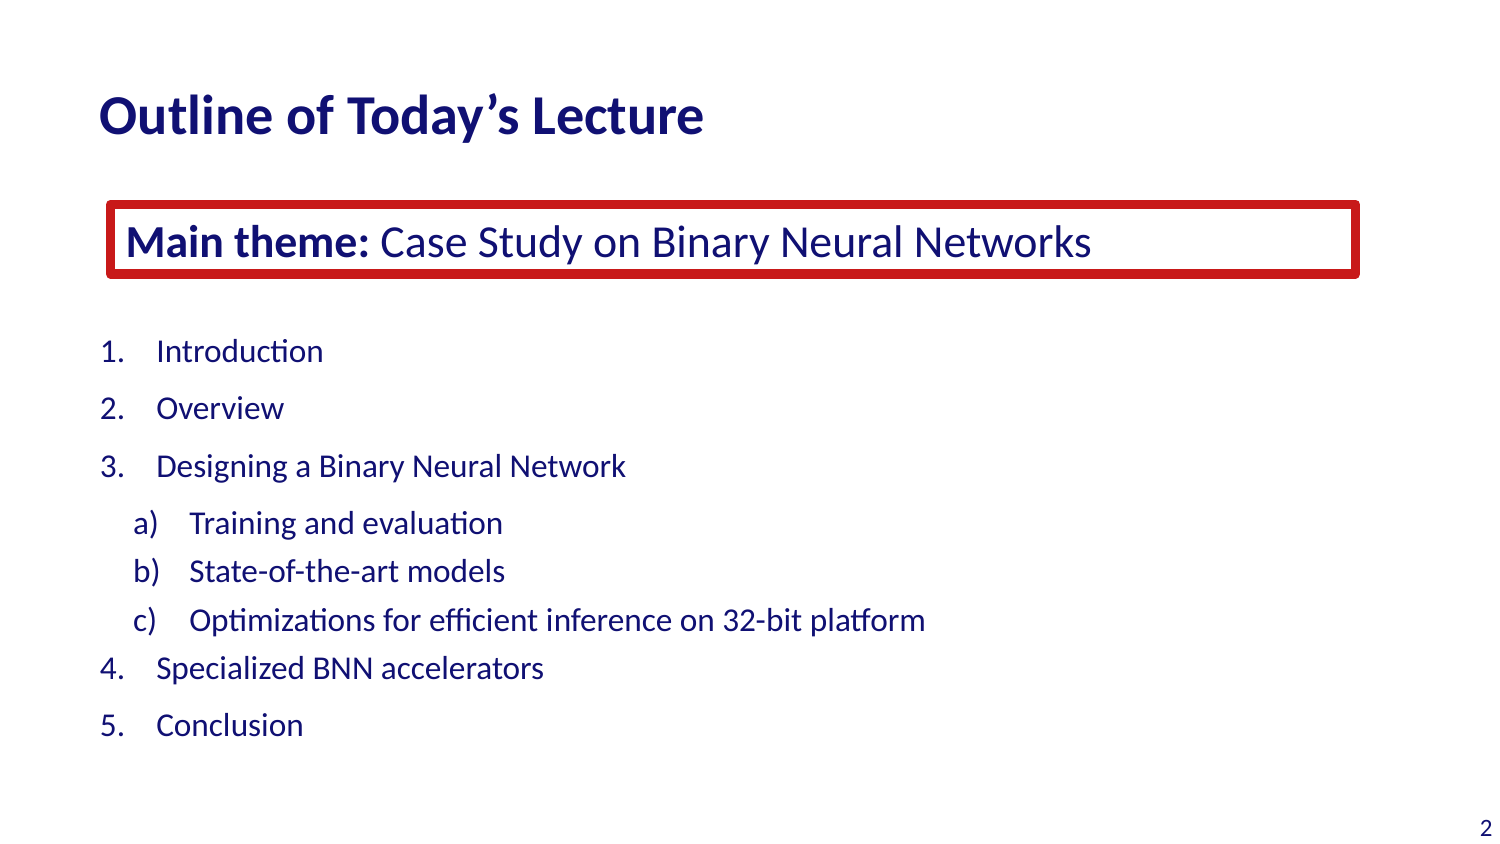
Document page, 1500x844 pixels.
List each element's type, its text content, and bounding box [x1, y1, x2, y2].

title Outline of Today’s Lecture [99, 89, 1400, 154]
list Introduction Overview Designing a Binary Neural Network Training and evaluation State-of-the-art models Optimizations for efficient inference on 32-bit platform Specialized BNN accelerators Conclusion [99, 219, 1438, 775]
slide_number 2 [1425, 811, 1493, 844]
text_box Main theme: Case Study on Binary Neural Networks [110, 204, 1356, 275]
